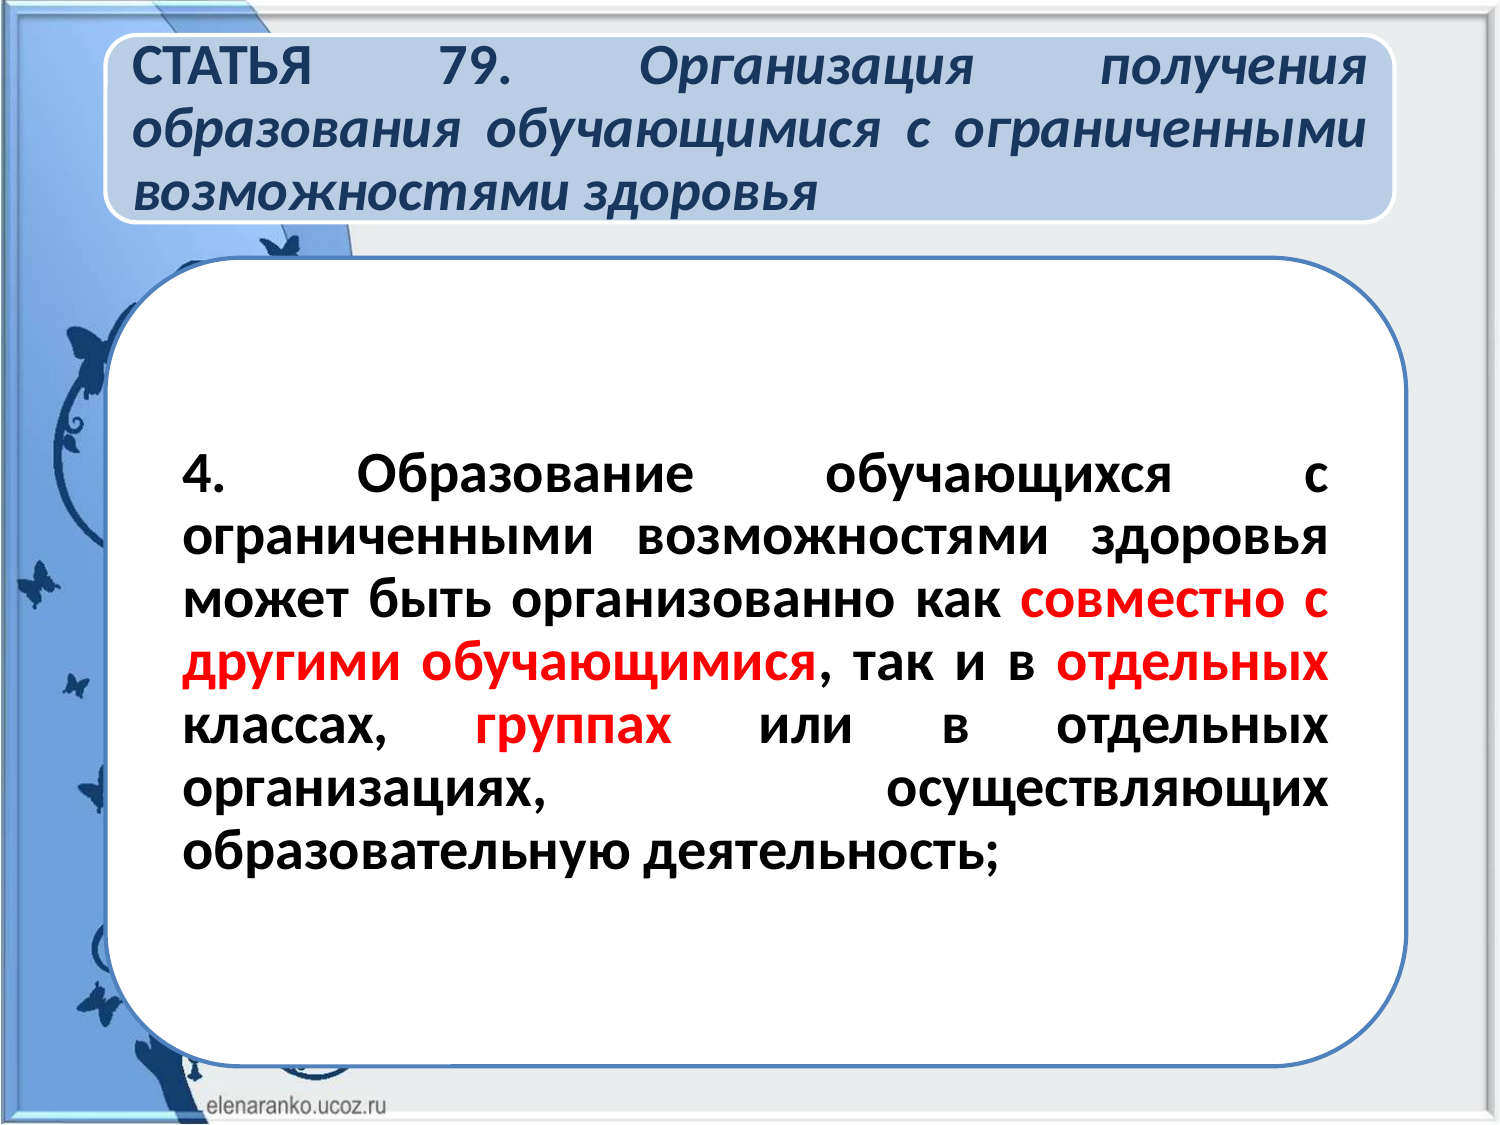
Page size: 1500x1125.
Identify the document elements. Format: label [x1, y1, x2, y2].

picture [0, 0, 1500, 1125]
text_box [105, 34, 1395, 223]
text_box [105, 257, 1407, 1067]
